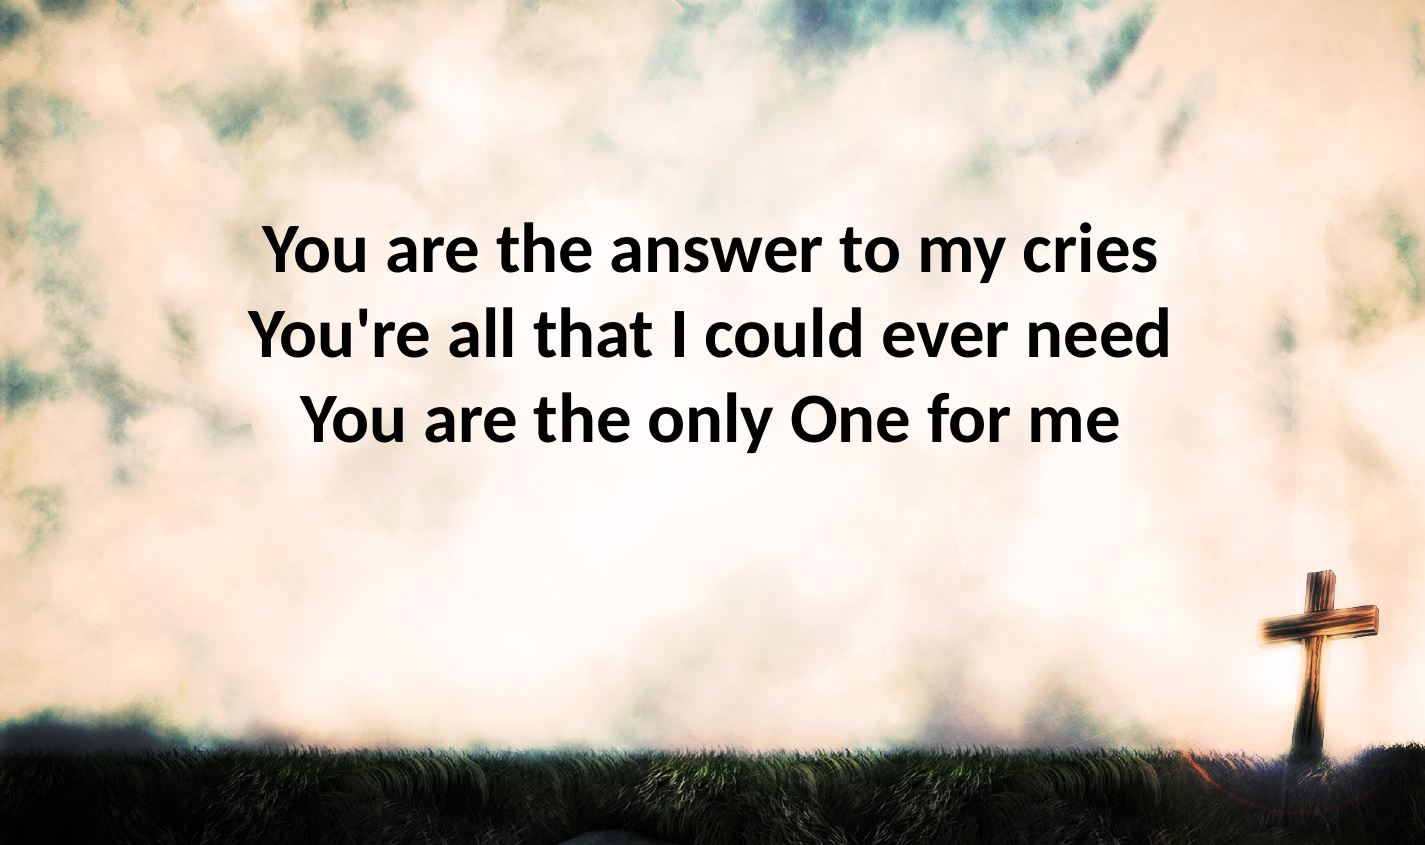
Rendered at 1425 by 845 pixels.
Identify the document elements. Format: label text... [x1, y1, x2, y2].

text_box You are the answer to my cries You're all that I could ever need You are the only One for me [49, 195, 1373, 587]
picture [0, 0, 1425, 845]
